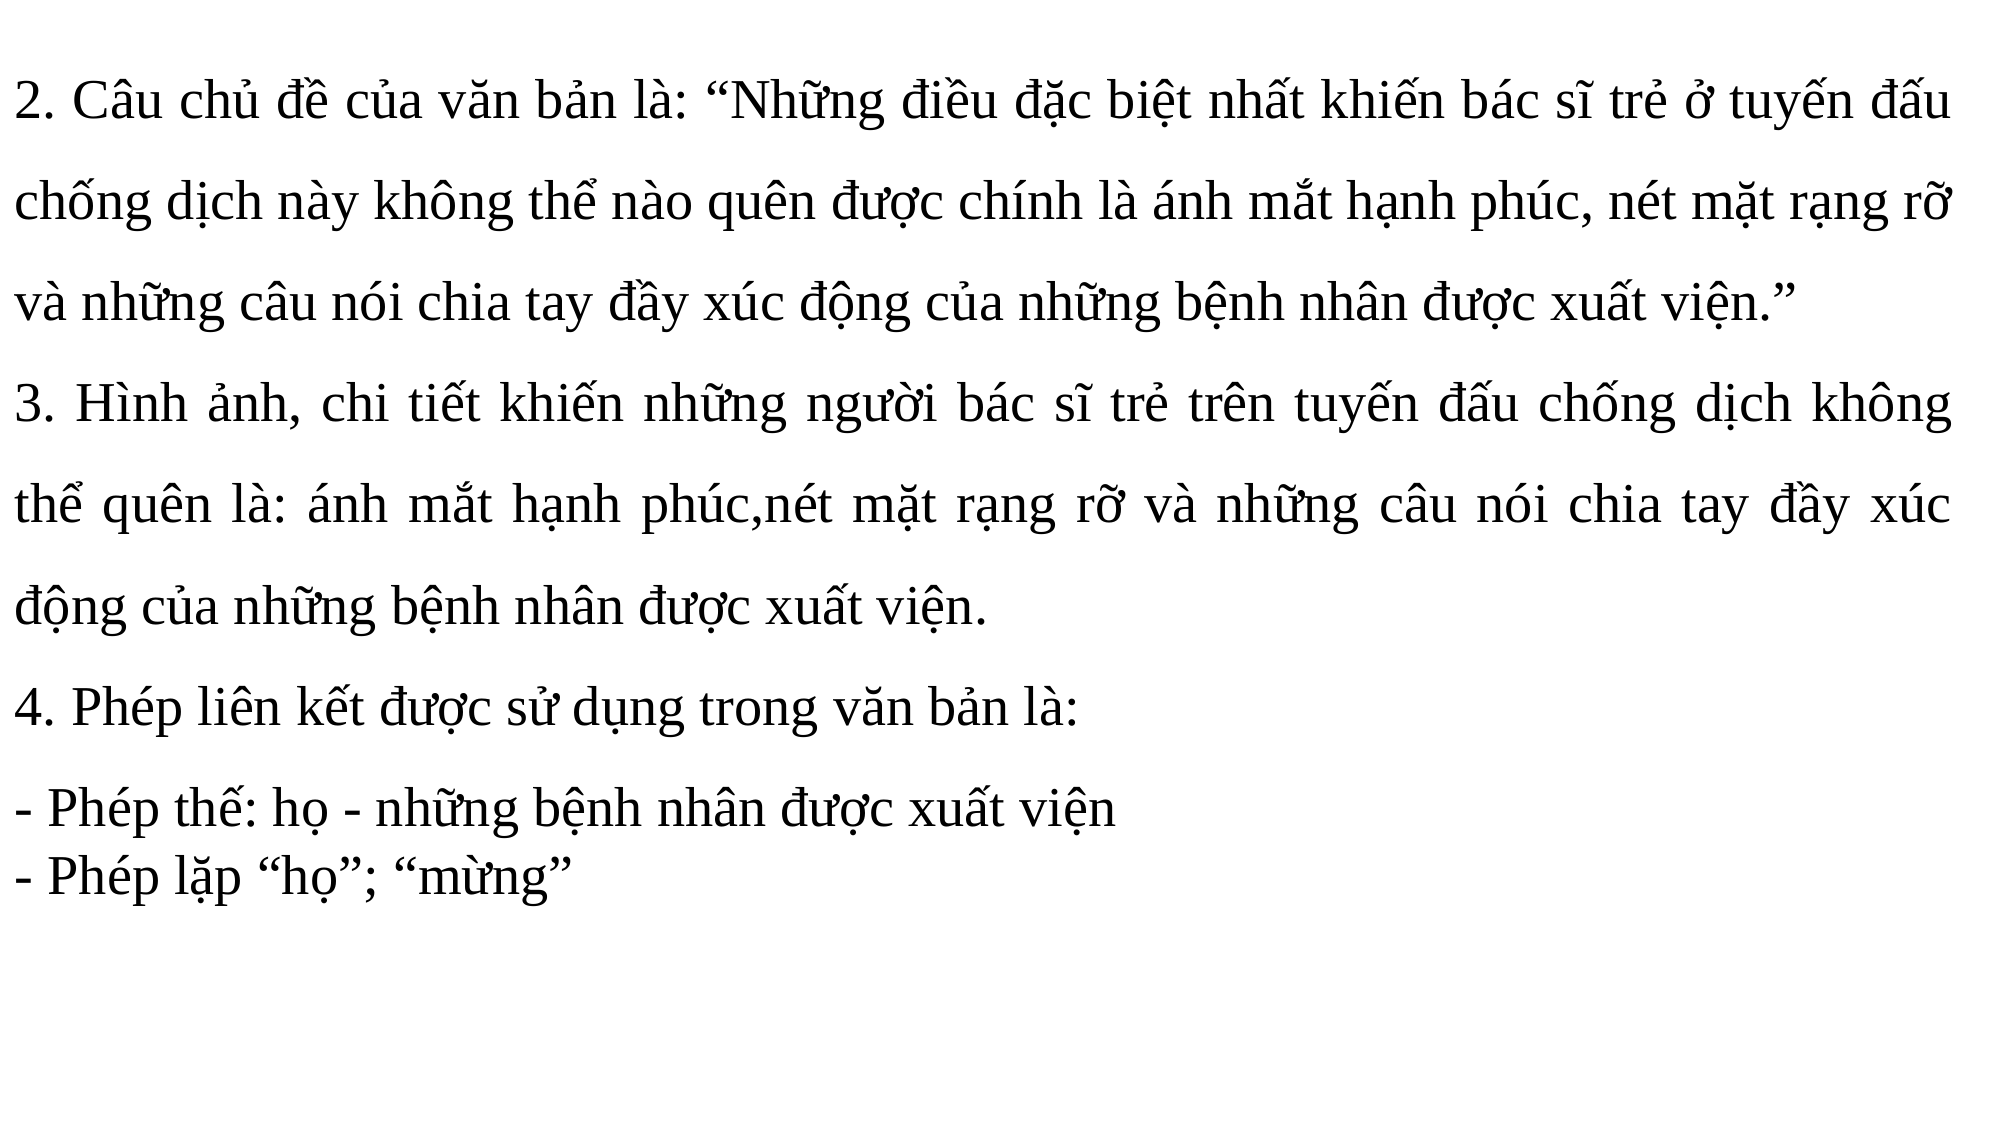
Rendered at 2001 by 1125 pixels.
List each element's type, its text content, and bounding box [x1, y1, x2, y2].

text_box 2. Câu chủ đề của văn bản là: “Những điều đặc biệt nhất khiến bác sĩ trẻ ở tuyến đấu chống dịch này không thể nào quên được chính là ánh mắt hạnh phúc, nét mặt rạng rỡ và những câu nói chia tay đầy xúc động của những bệnh nhân được xuất viện.” 3. Hình ảnh, chi tiết khiến những người bác sĩ trẻ trên tuyến đấu chống dịch không thể quên là: ánh mắt hạnh phúc,nét mặt rạng rỡ và những câu nói chia tay đầy xúc động của những bệnh nhân được xuất viện. 4. Phép liên kết được sử dụng trong văn bản là: - Phép thế: họ - những bệnh nhân được xuất viện - Phép lặp “họ”; “mừng” [0, 20, 1970, 981]
